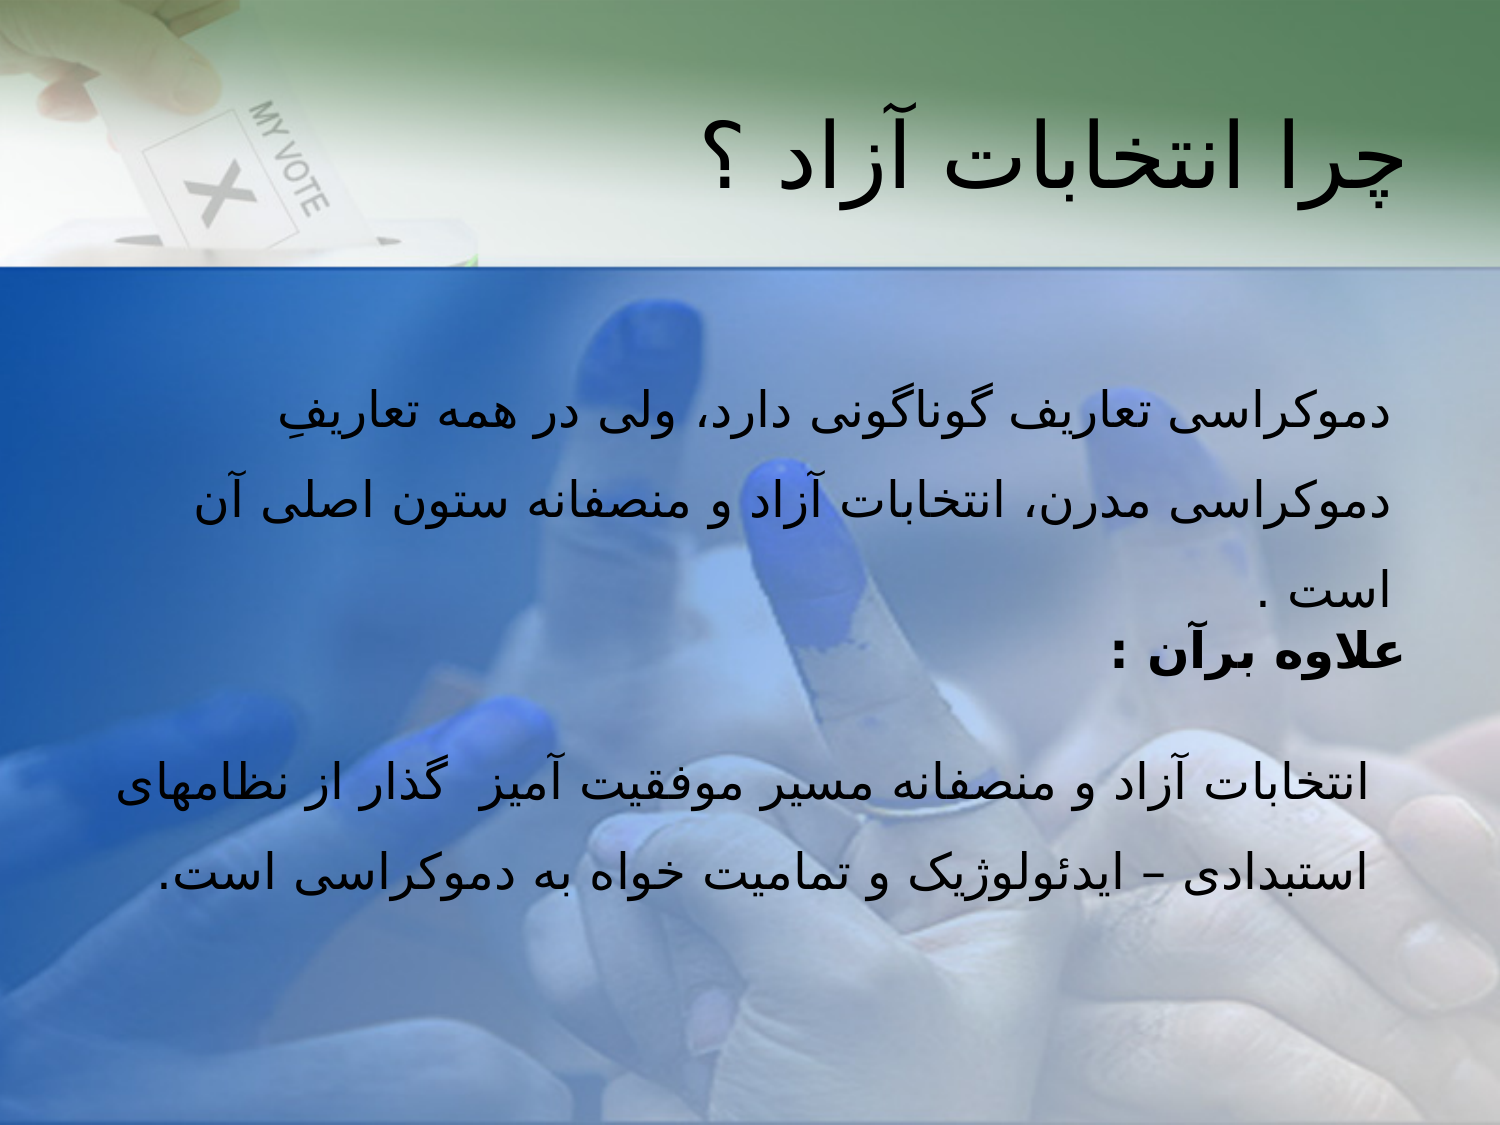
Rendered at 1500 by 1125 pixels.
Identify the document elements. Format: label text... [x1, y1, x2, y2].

text_box چرا انتخابات آزاد ؟ [74, 25, 1425, 223]
text_box دموکراسی تعاریف گوناگونی دارد، ولی در همه تعاریفِ دموکراسی مدرن، انتخابات آزاد و منصفانه ستون اصلی آن است . [112, 340, 1427, 625]
text_box انتخابات آزاد و منصفانه مسیر موفقیت آمیز گذار از نظامهای استبدادی – ایدئولوژیک و تمامیت خواه به دموکراسی است. [94, 712, 1406, 908]
text_box علاوه برآن : [1094, 581, 1442, 687]
picture [0, 0, 1500, 1125]
